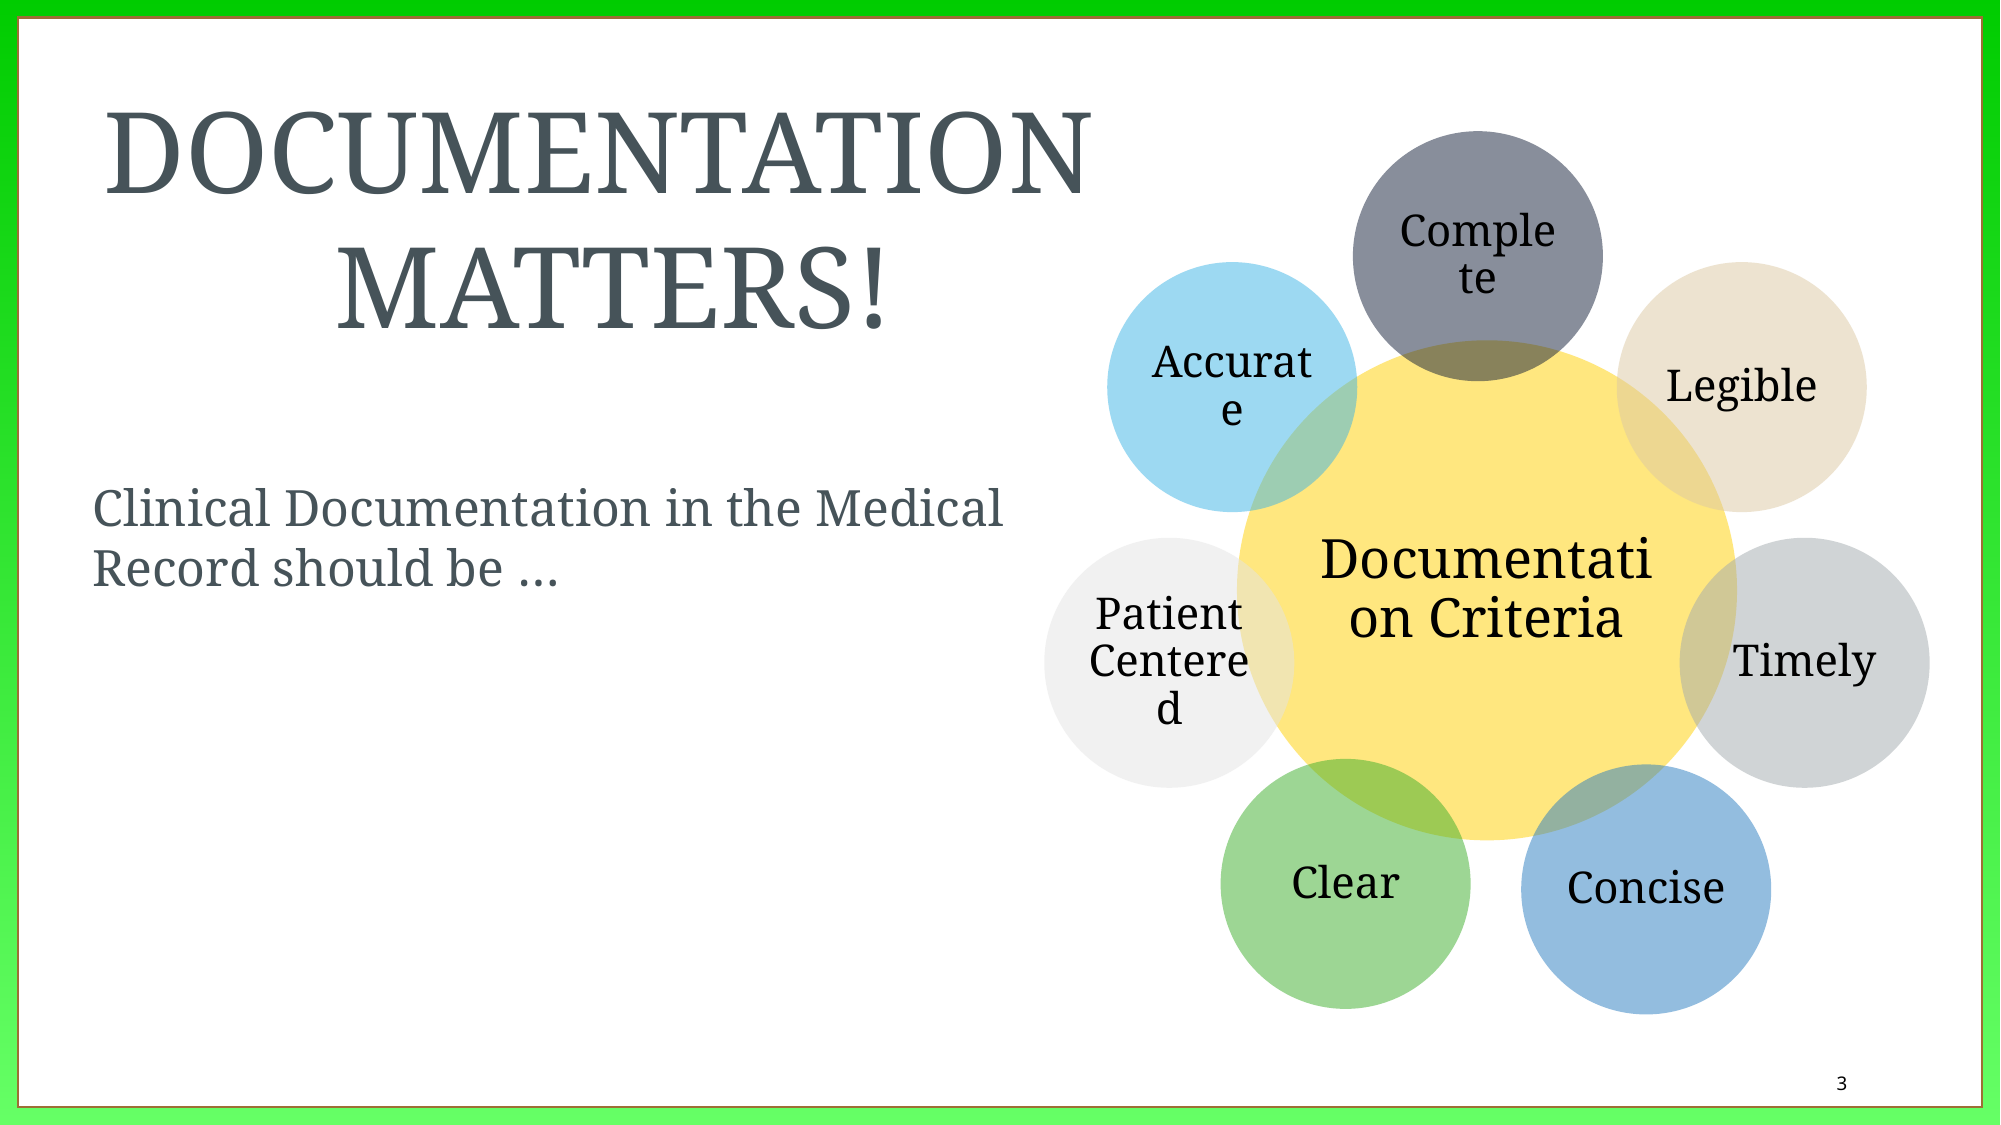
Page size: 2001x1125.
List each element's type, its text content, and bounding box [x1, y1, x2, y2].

text_box Clinical Documentation in the Medical Record should be … [77, 418, 799, 604]
text_box [17, 16, 1983, 1108]
slide_number 3 [1412, 1054, 1863, 1115]
text_box DOCUMENTATION MATTERS! [88, 74, 1139, 359]
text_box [799, 131, 2000, 1018]
